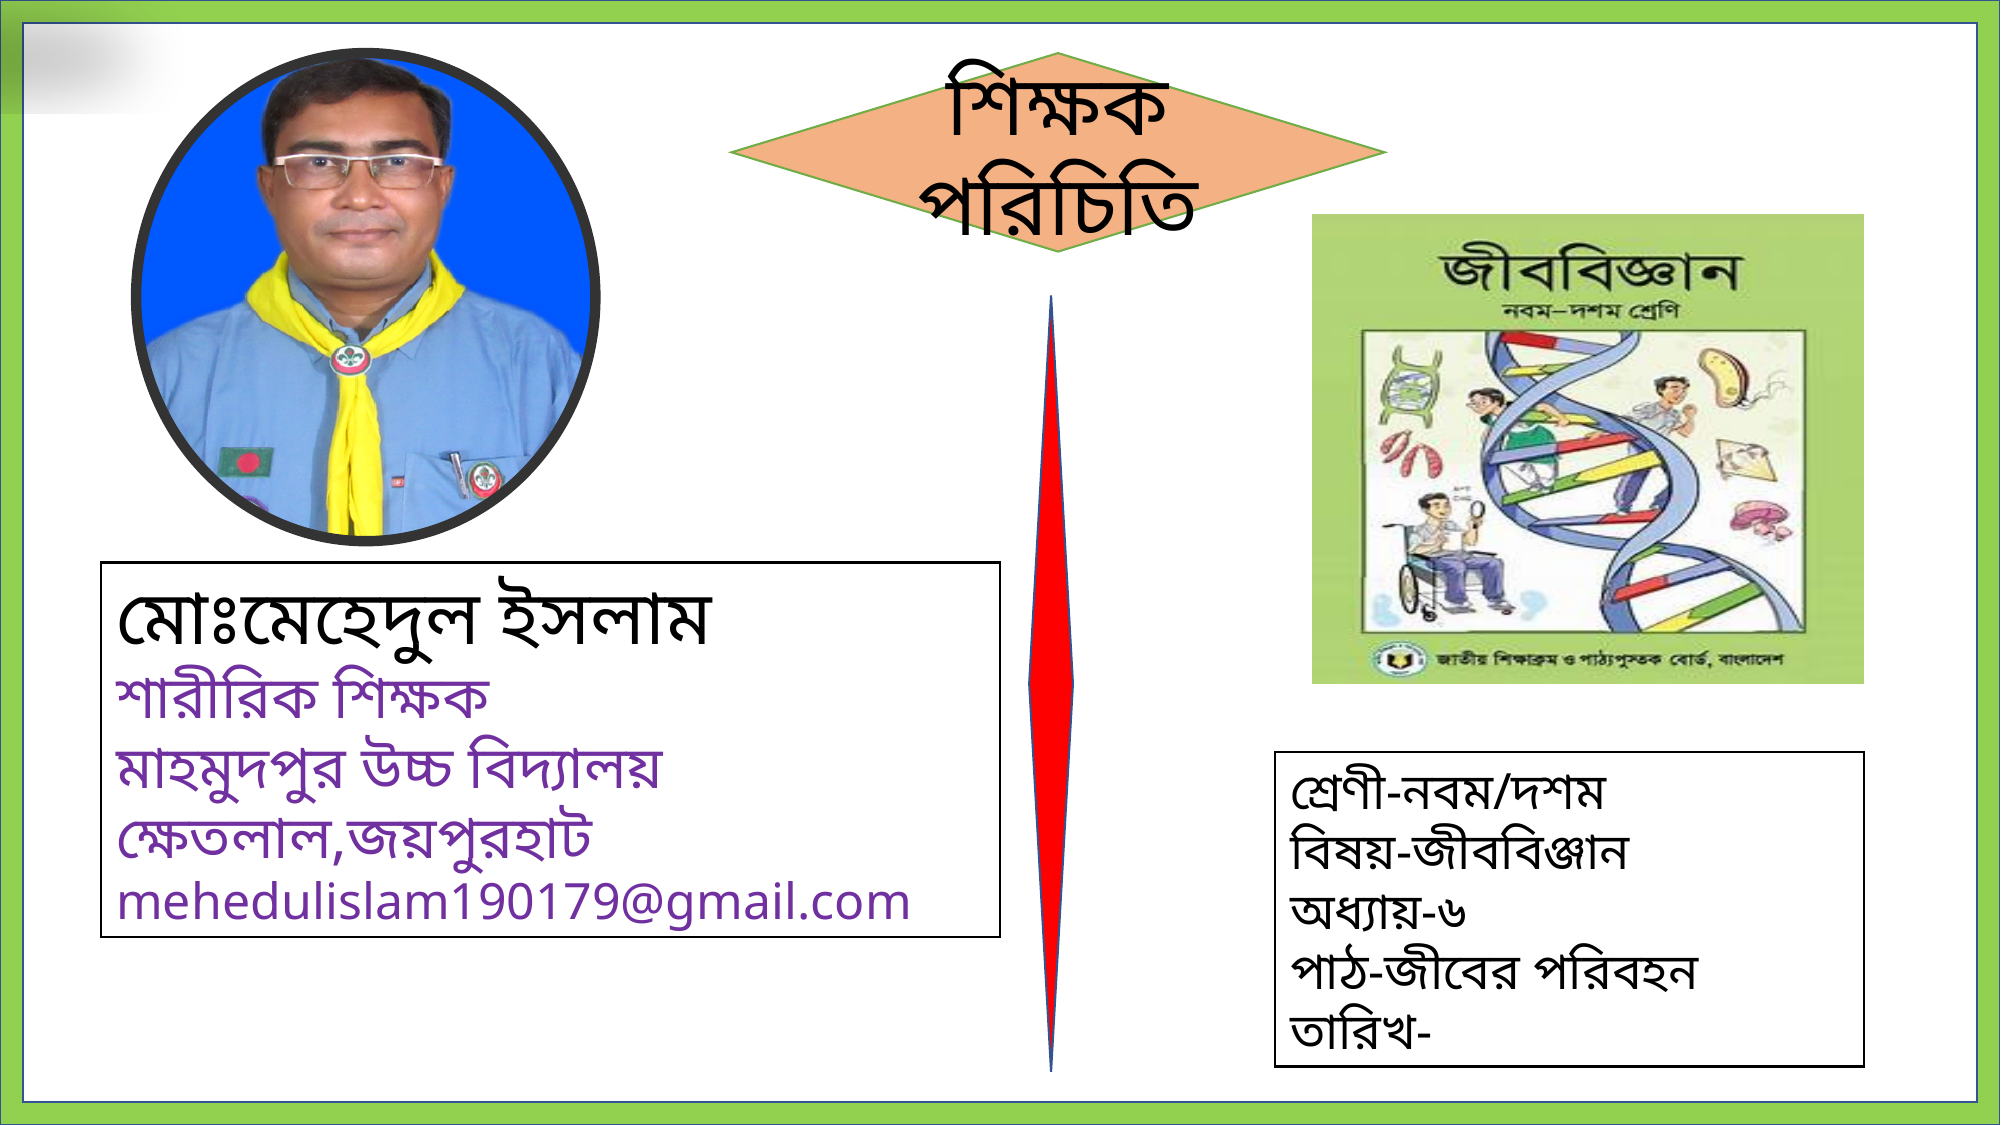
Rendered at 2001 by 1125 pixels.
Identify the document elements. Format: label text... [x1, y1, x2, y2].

text_box শ্রেণী-নবম/দশম বিষয়-জীববিঞ্জান অধ্যায়-৬ পাঠ-জীবের পরিবহন তারিখ- [1274, 751, 1865, 1068]
text_box [1028, 295, 1075, 1072]
picture [1312, 214, 1864, 684]
text_box শিক্ষক পরিচিতি [727, 52, 1389, 253]
picture [136, 52, 596, 542]
text_box [0, 0, 2000, 1125]
text_box মোঃমেহেদুল ইসলাম শারীরিক শিক্ষক মাহমুদপুর উচ্চ বিদ্যালয় ক্ষেতলাল,জয়পুরহাট mehedulislam190179@gmail.com [100, 561, 1001, 938]
